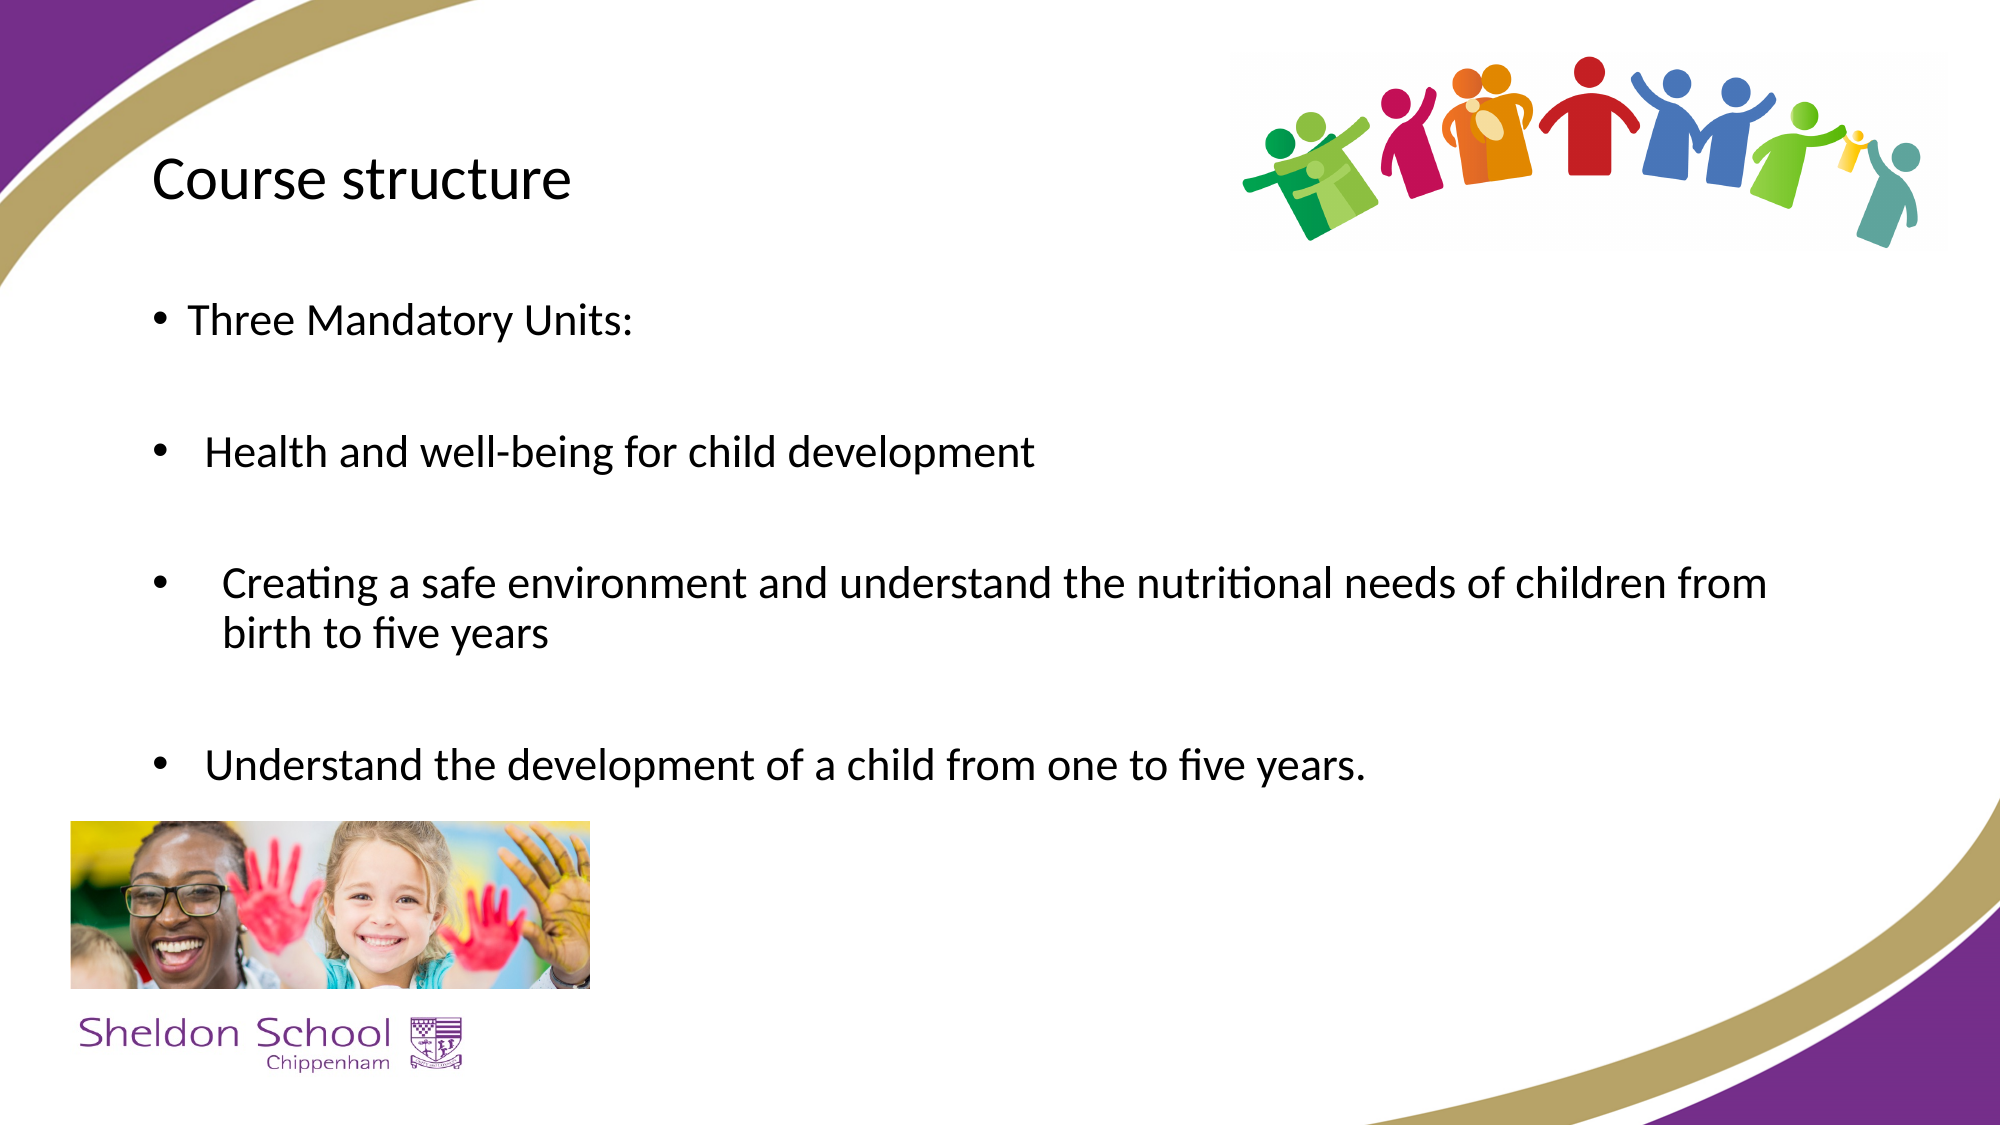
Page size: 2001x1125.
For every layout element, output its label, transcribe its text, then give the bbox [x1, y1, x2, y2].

picture [1208, 669, 2000, 1125]
picture [1230, 52, 1948, 251]
picture [70, 1010, 473, 1082]
picture [70, 821, 590, 990]
text_box Course structure Three Mandatory Units: Health and well-being for child development Creating a safe environment and understand the nutritional needs of children from birth to five years Understand the development of a child from one to five years. [137, 138, 1863, 802]
picture [0, 0, 506, 304]
